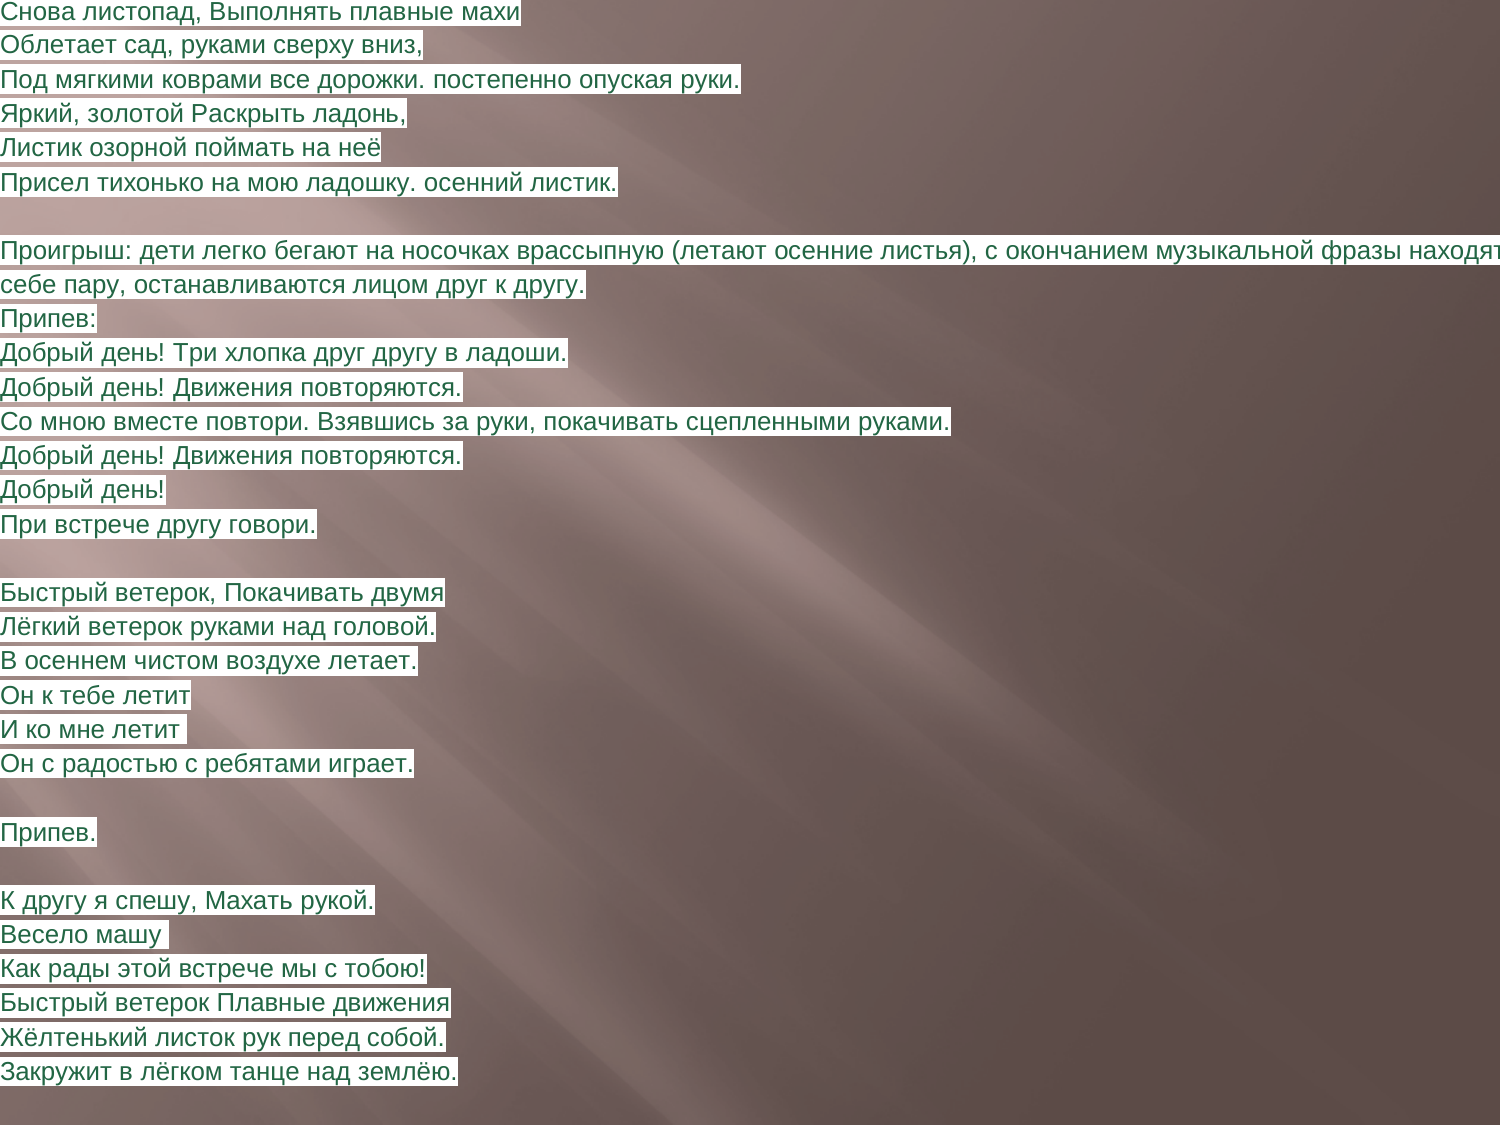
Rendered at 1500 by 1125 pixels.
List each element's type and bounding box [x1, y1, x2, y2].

text_box [0, 0, 1500, 1125]
